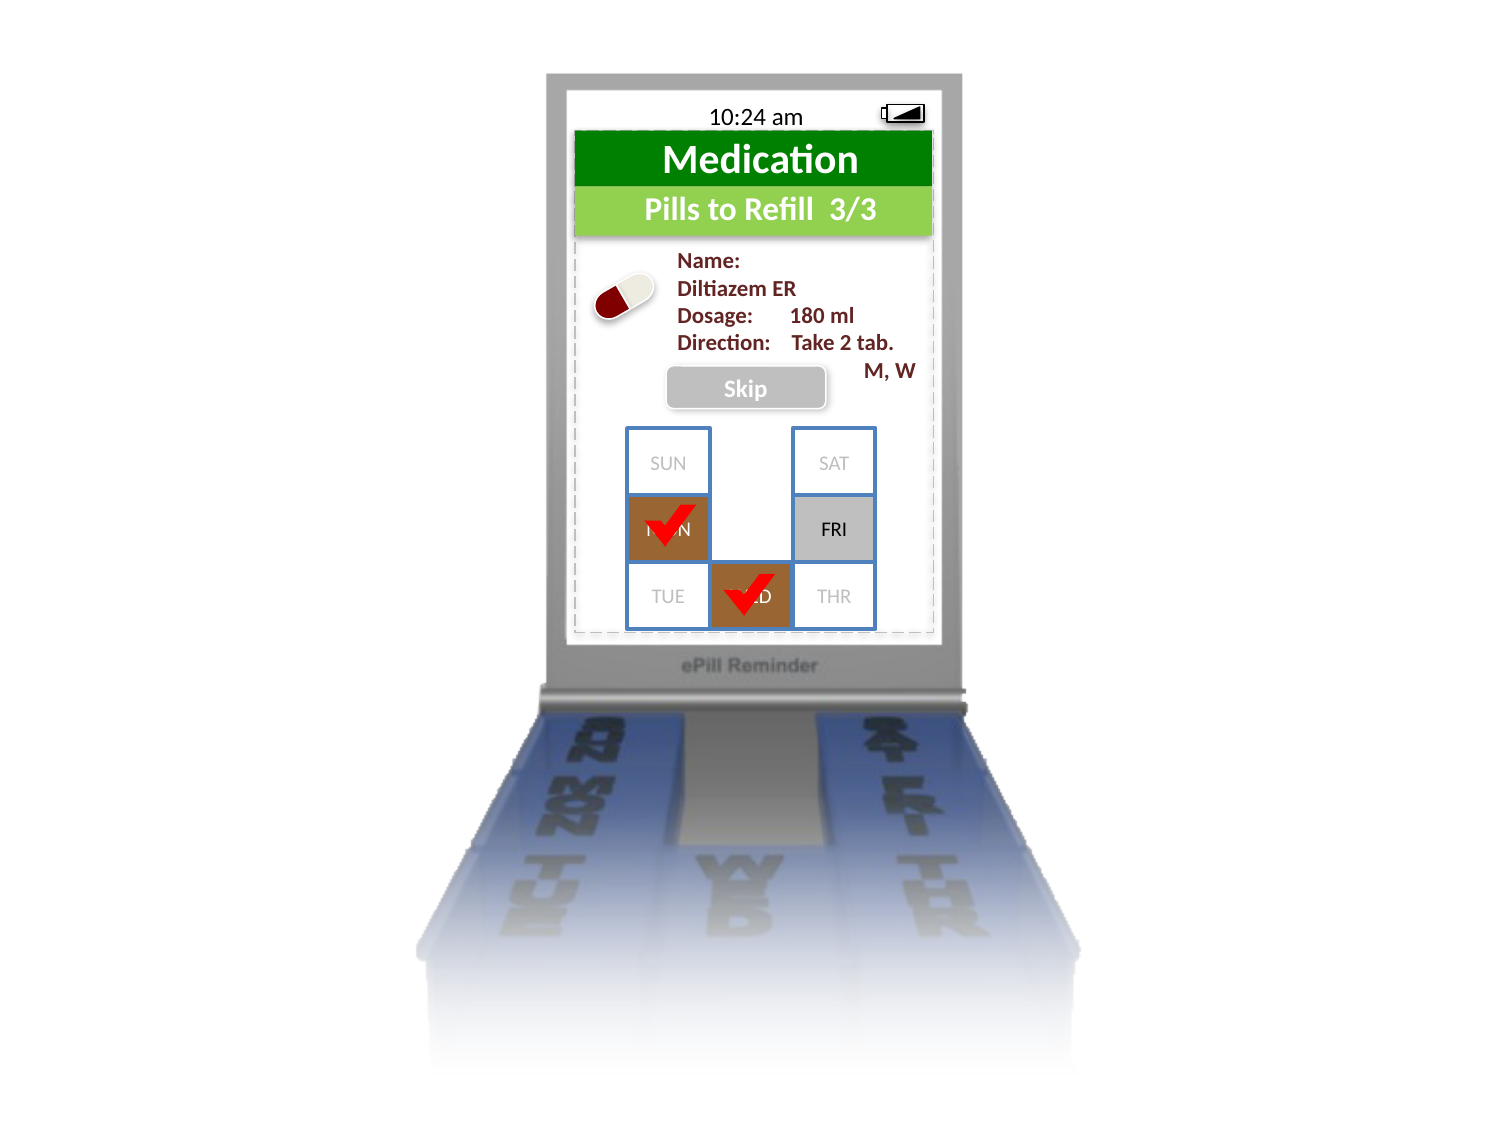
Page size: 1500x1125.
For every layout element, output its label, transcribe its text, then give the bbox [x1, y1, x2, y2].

list 10:24 am [681, 92, 832, 131]
text_box MON [625, 497, 712, 564]
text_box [723, 573, 776, 617]
text_box FRI [791, 497, 877, 564]
text_box SAT [791, 426, 877, 497]
text_box [574, 186, 933, 236]
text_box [593, 273, 655, 319]
picture [388, 34, 1112, 1090]
text_box Pills to Refill 3/3 [629, 180, 892, 235]
text_box Name: Diltiazem ER Dosage: 180 ml Direction: Take 2 tab. M, W & F [662, 243, 932, 418]
text_box WED [712, 560, 791, 631]
text_box Skip [665, 364, 827, 410]
text_box TUE [625, 564, 712, 631]
text_box SUN [625, 426, 712, 497]
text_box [644, 504, 697, 547]
text_box THR [791, 564, 877, 631]
